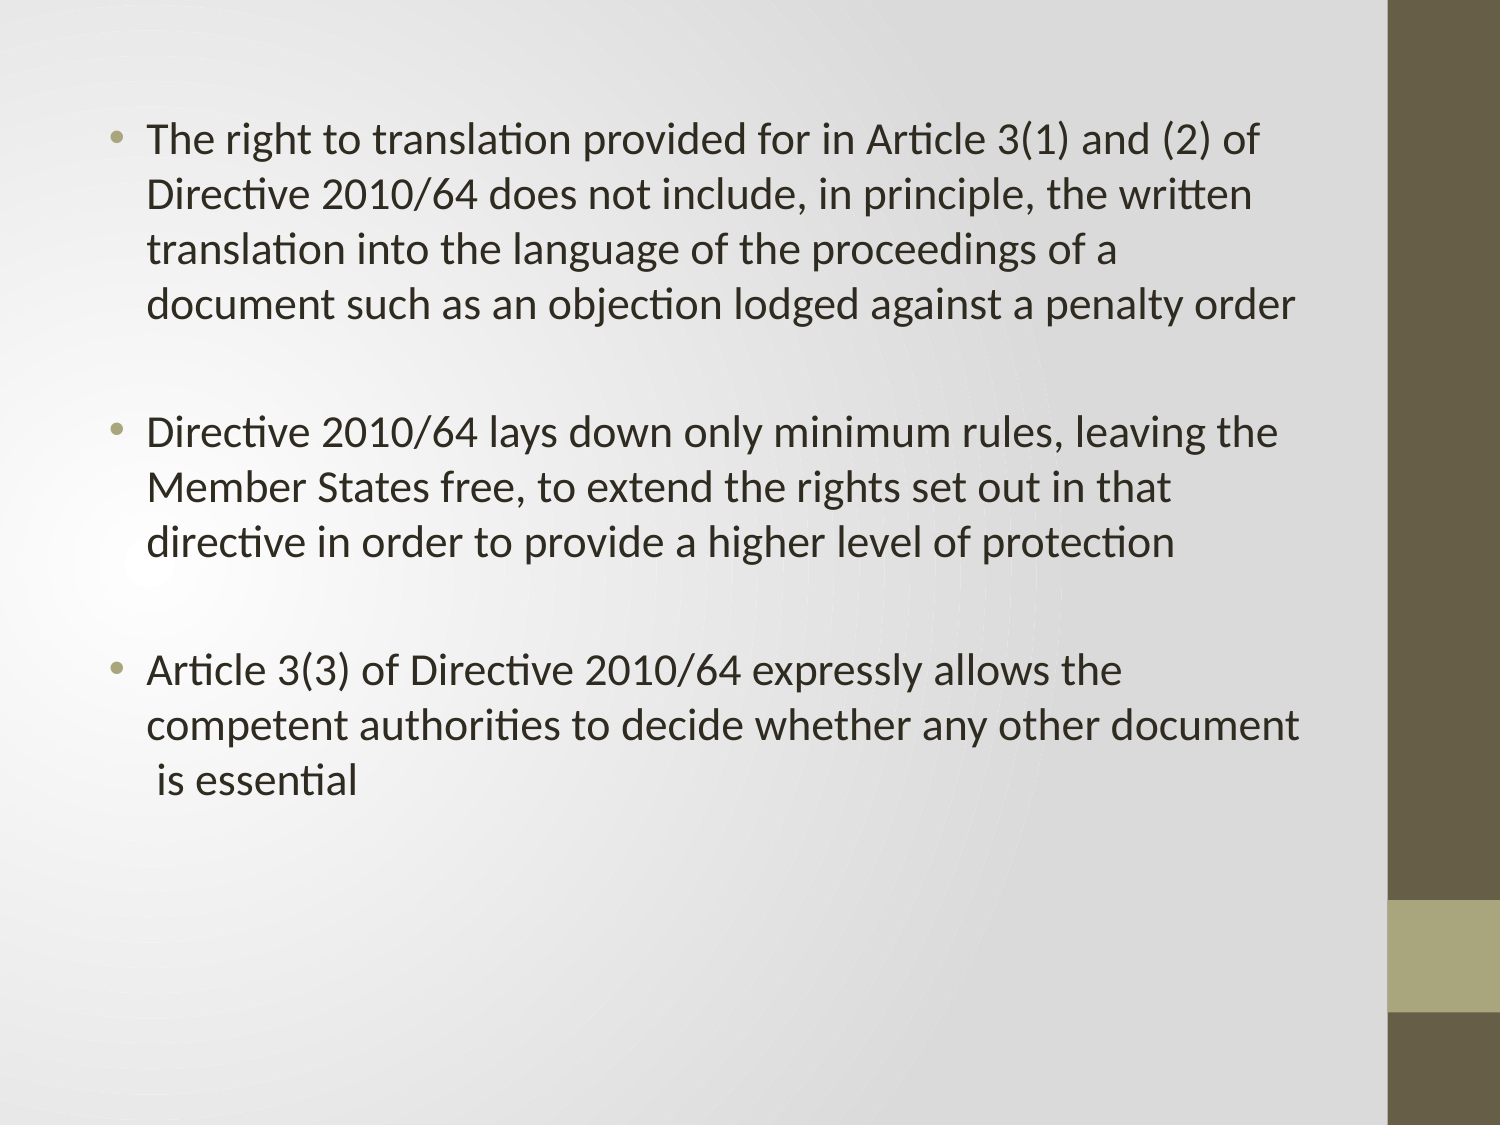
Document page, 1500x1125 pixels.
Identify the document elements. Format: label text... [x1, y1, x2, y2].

list The right to translation provided for in Article 3(1) and (2) of Directive 2010/64 does not include, in principle, the written translation into the language of the proceedings of a document such as an objection lodged against a penalty order Directive 2010/64 lays down only minimum rules, leaving the Member States free, to extend the rights set out in that directive in order to provide a higher level of protection Article 3(3) of Directive 2010/64 expressly allows the competent authorities to decide whether any other document is essential [75, 37, 1325, 1050]
